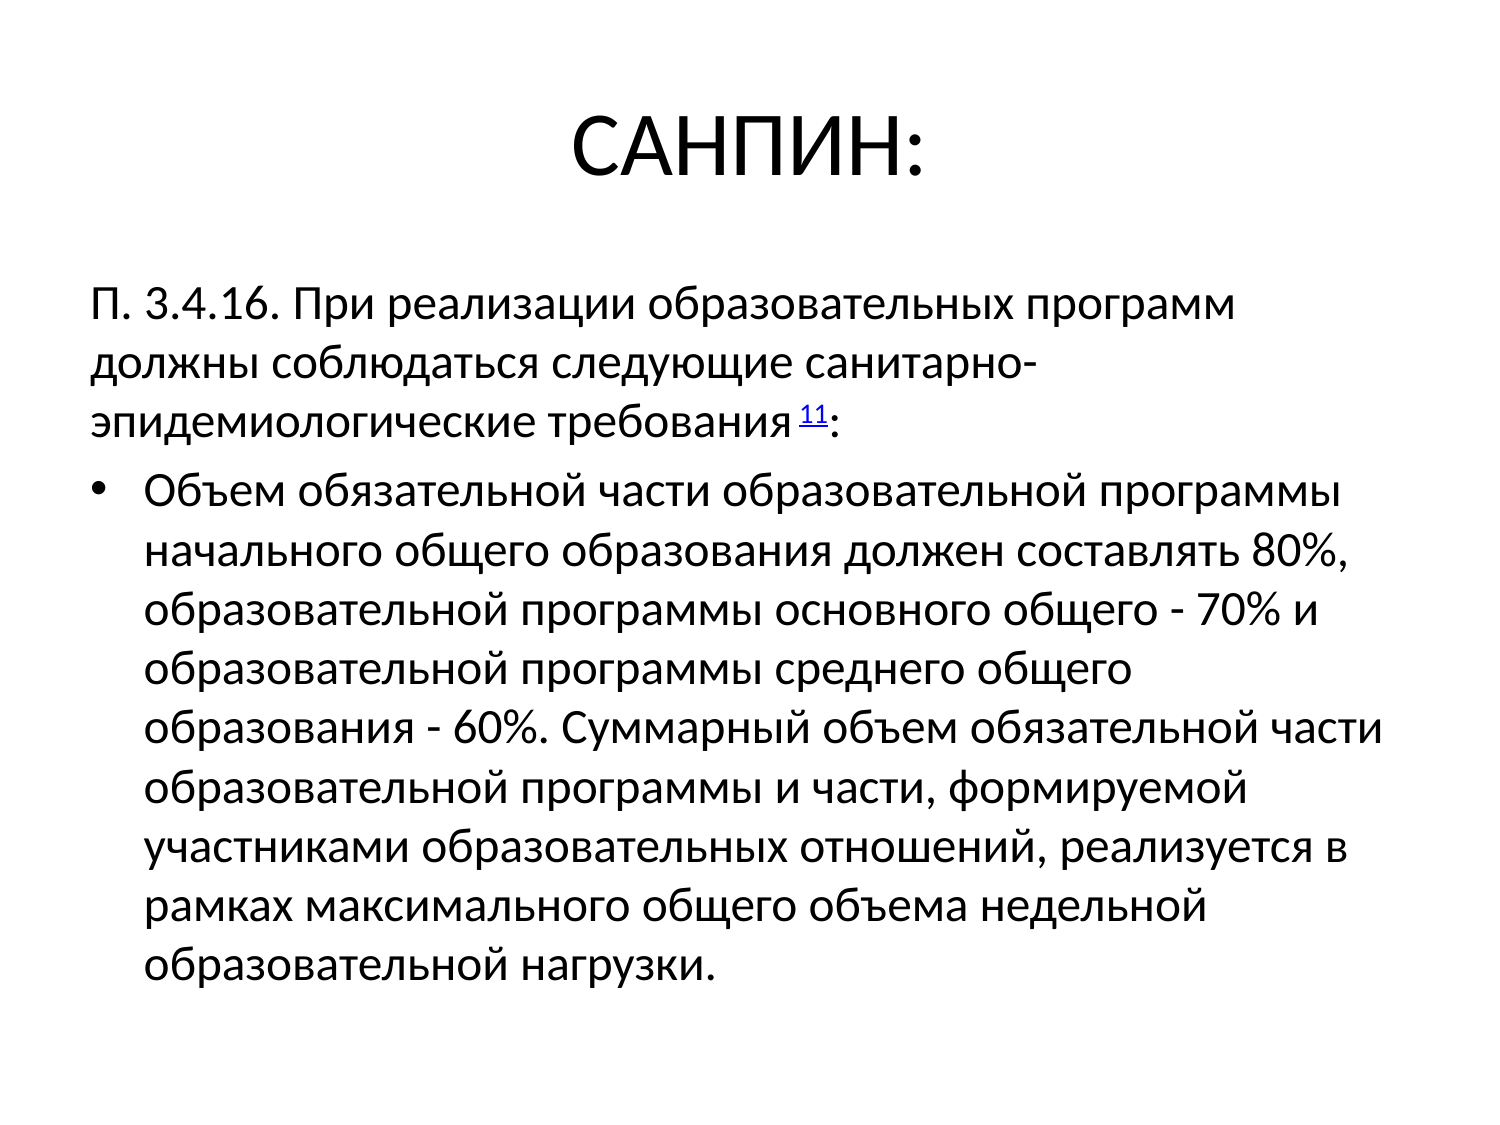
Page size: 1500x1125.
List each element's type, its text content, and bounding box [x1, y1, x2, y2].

list П. 3.4.16. При реализации образовательных программ должны соблюдаться следующие санитарно-эпидемиологические требования 11: Объем обязательной части образовательной программы начального общего образования должен составлять 80%, образовательной программы основного общего - 70% и образовательной программы среднего общего образования - 60%. Суммарный объем обязательной части образовательной программы и части, формируемой участниками образовательных отношений, реализуется в рамках максимального общего объема недельной образовательной нагрузки. [75, 262, 1425, 1005]
title САНПИН: [75, 45, 1425, 233]
